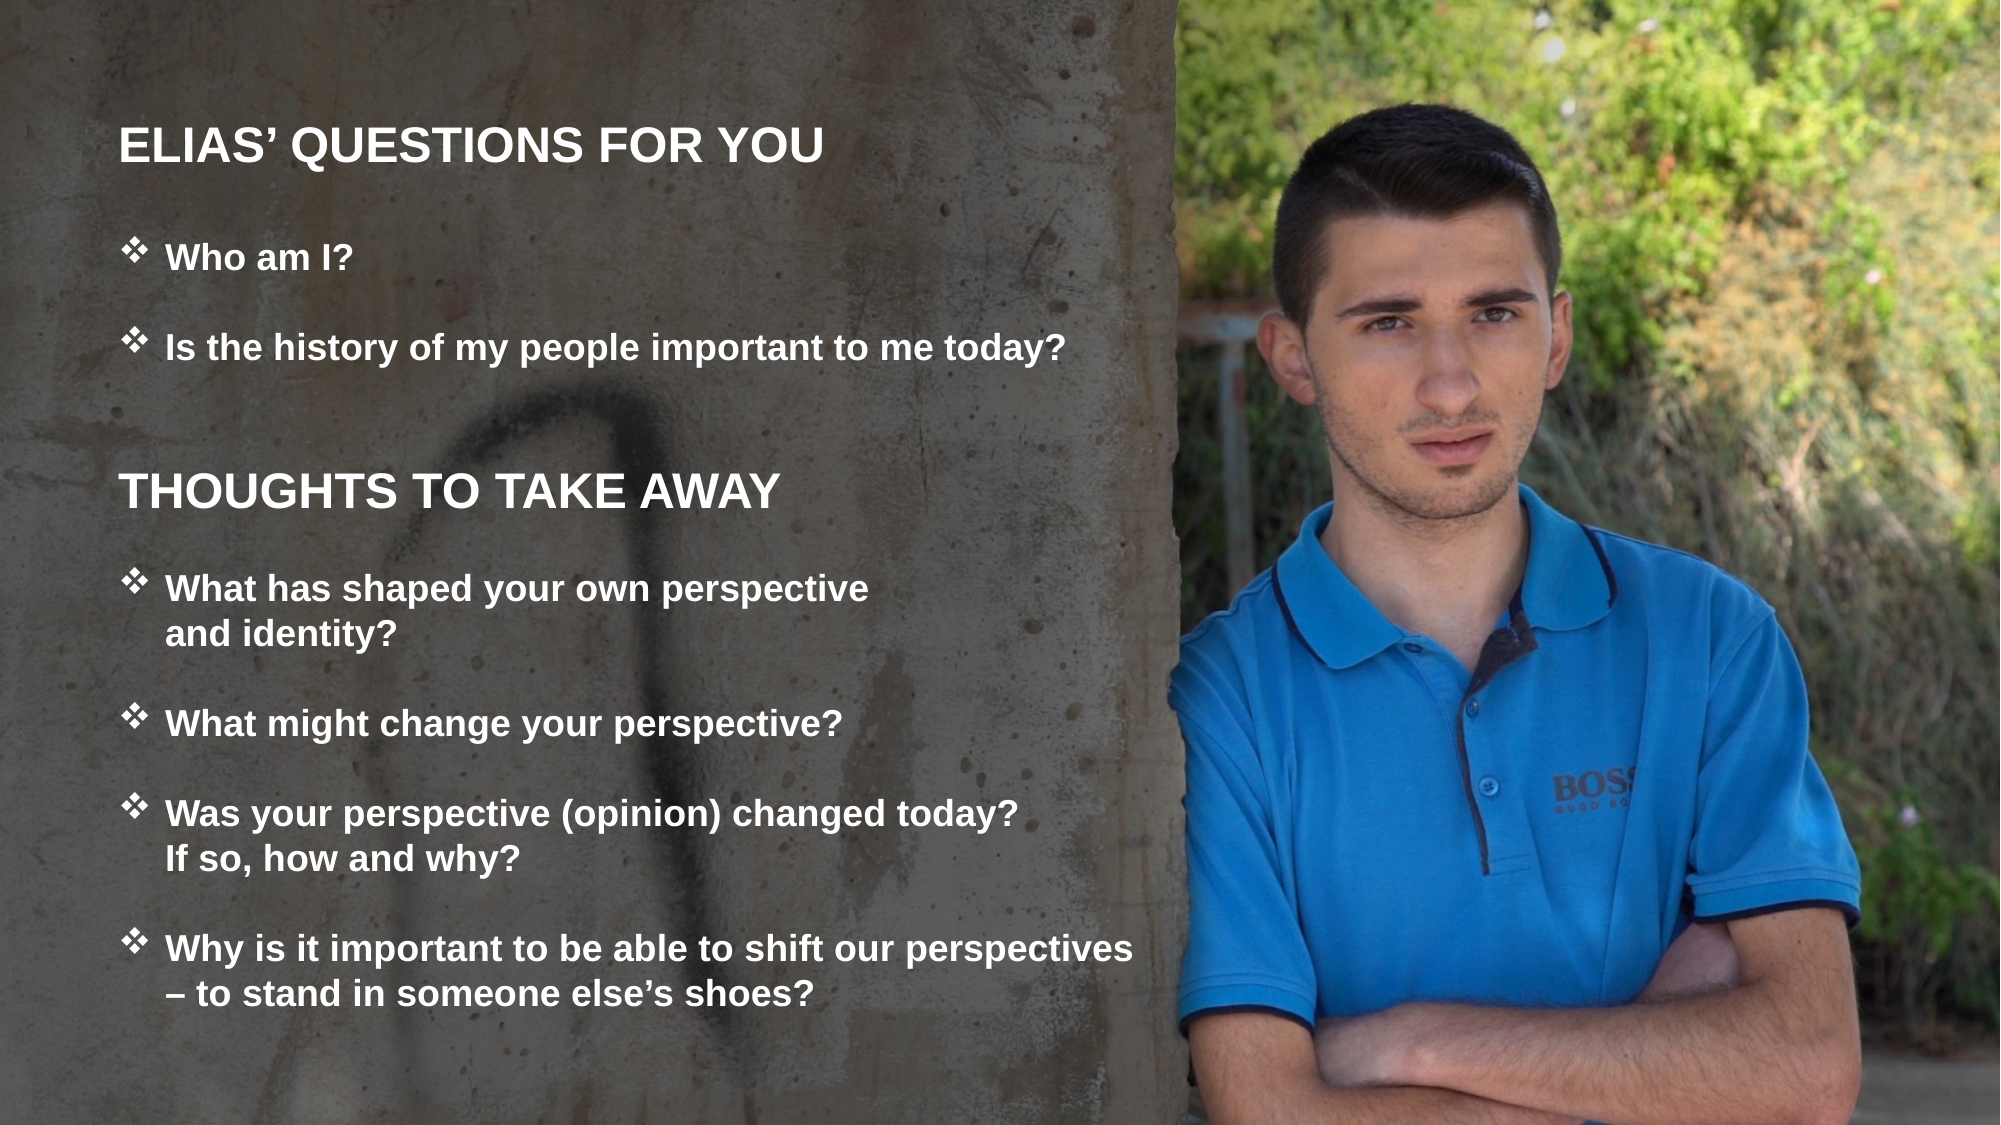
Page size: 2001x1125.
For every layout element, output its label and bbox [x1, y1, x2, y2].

list [0, 0, 2000, 1125]
